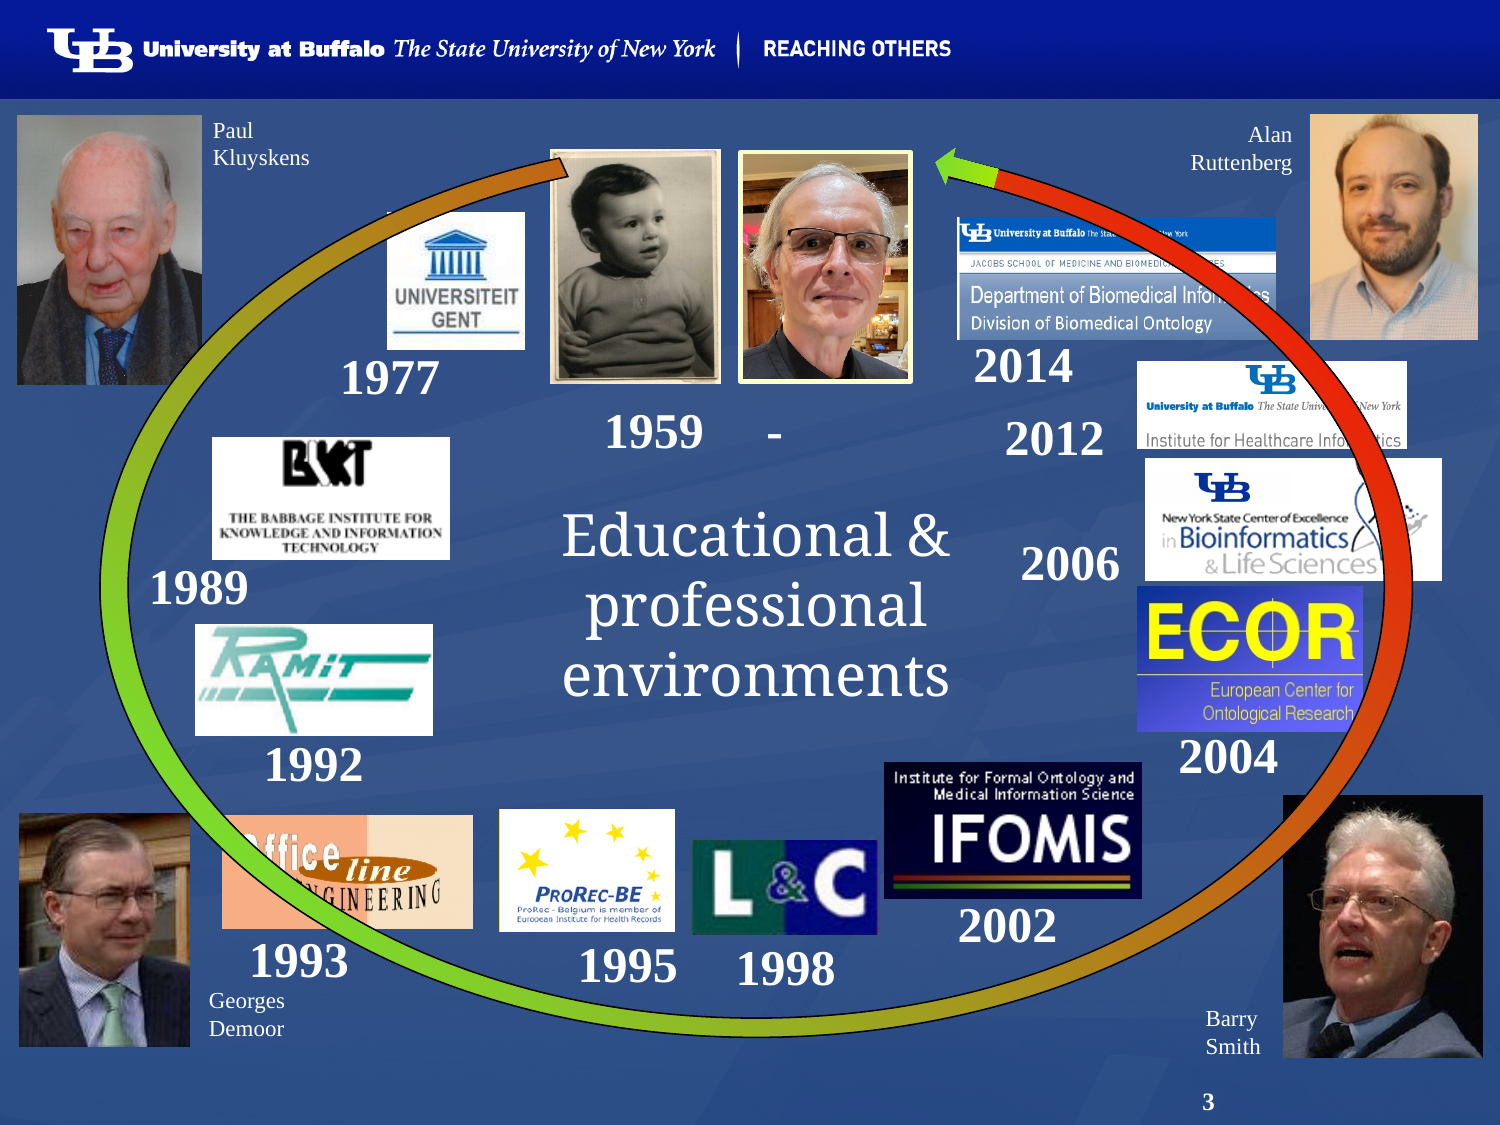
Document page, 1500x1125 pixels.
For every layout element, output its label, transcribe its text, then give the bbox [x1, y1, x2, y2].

text_box 2012 [989, 398, 1120, 473]
text_box Barry Smith [1190, 996, 1276, 1067]
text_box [1174, 112, 1479, 341]
picture [222, 815, 474, 929]
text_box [550, 149, 875, 467]
text_box 2002 [942, 908, 1073, 960]
slide_number 3 [1187, 1074, 1500, 1125]
picture [387, 212, 526, 351]
text_box [1279, 349, 1322, 359]
text_box 1995 [562, 924, 693, 1000]
picture [19, 813, 190, 1047]
text_box 1998 [720, 943, 851, 1004]
picture [1282, 795, 1483, 1059]
text_box 1992 [248, 745, 379, 799]
picture [1136, 360, 1407, 449]
text_box [935, 148, 999, 188]
picture [499, 809, 675, 932]
text_box [1308, 591, 1413, 793]
text_box [331, 217, 382, 271]
text_box 1989 [134, 547, 264, 622]
text_box Georges Demoor [195, 978, 301, 1049]
text_box 2004 [1163, 740, 1294, 791]
picture [1136, 586, 1363, 732]
picture [212, 437, 451, 560]
picture [1145, 457, 1442, 582]
picture [884, 762, 1142, 899]
text_box [364, 828, 1277, 1038]
text_box 1977 [325, 337, 455, 413]
text_box [948, 169, 1125, 215]
text_box [398, 161, 545, 210]
picture [194, 624, 433, 737]
text_box 2014 [958, 348, 1089, 401]
text_box 1993 [234, 938, 364, 996]
picture [742, 154, 909, 380]
title Educational & professional environments [525, 490, 988, 662]
picture [0, 0, 1500, 99]
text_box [691, 839, 880, 936]
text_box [17, 107, 326, 385]
text_box 2006 [1005, 522, 1136, 598]
picture [957, 216, 1174, 341]
text_box [99, 394, 222, 844]
